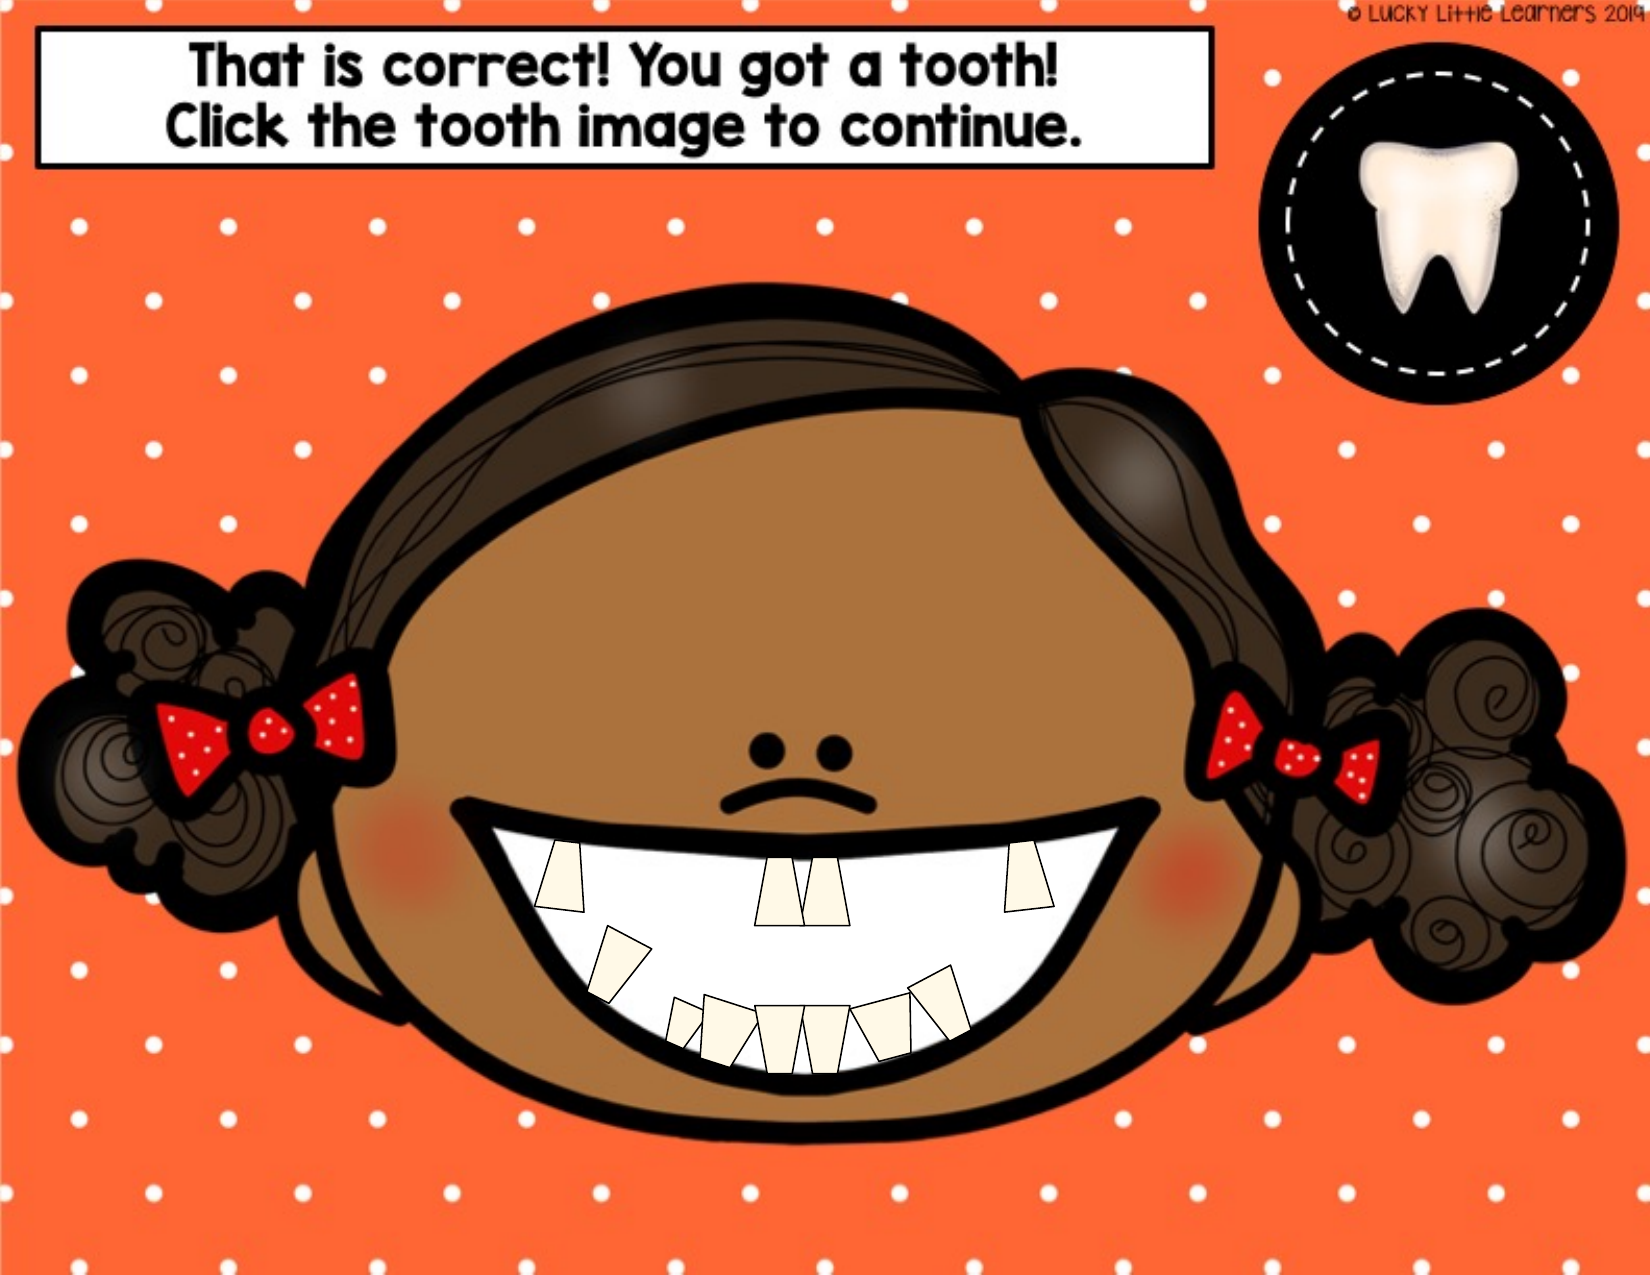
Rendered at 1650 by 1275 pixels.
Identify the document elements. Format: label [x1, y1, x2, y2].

text_box [665, 997, 703, 1049]
text_box [1222, 32, 1650, 417]
text_box [754, 857, 805, 926]
text_box [754, 1005, 805, 1074]
text_box [1004, 840, 1055, 913]
text_box [802, 1005, 850, 1074]
text_box [586, 925, 652, 1004]
text_box [907, 965, 972, 1042]
text_box [0, 0, 1648, 1275]
text_box [802, 857, 850, 926]
text_box [850, 992, 911, 1062]
text_box [700, 994, 757, 1068]
text_box [534, 840, 584, 913]
